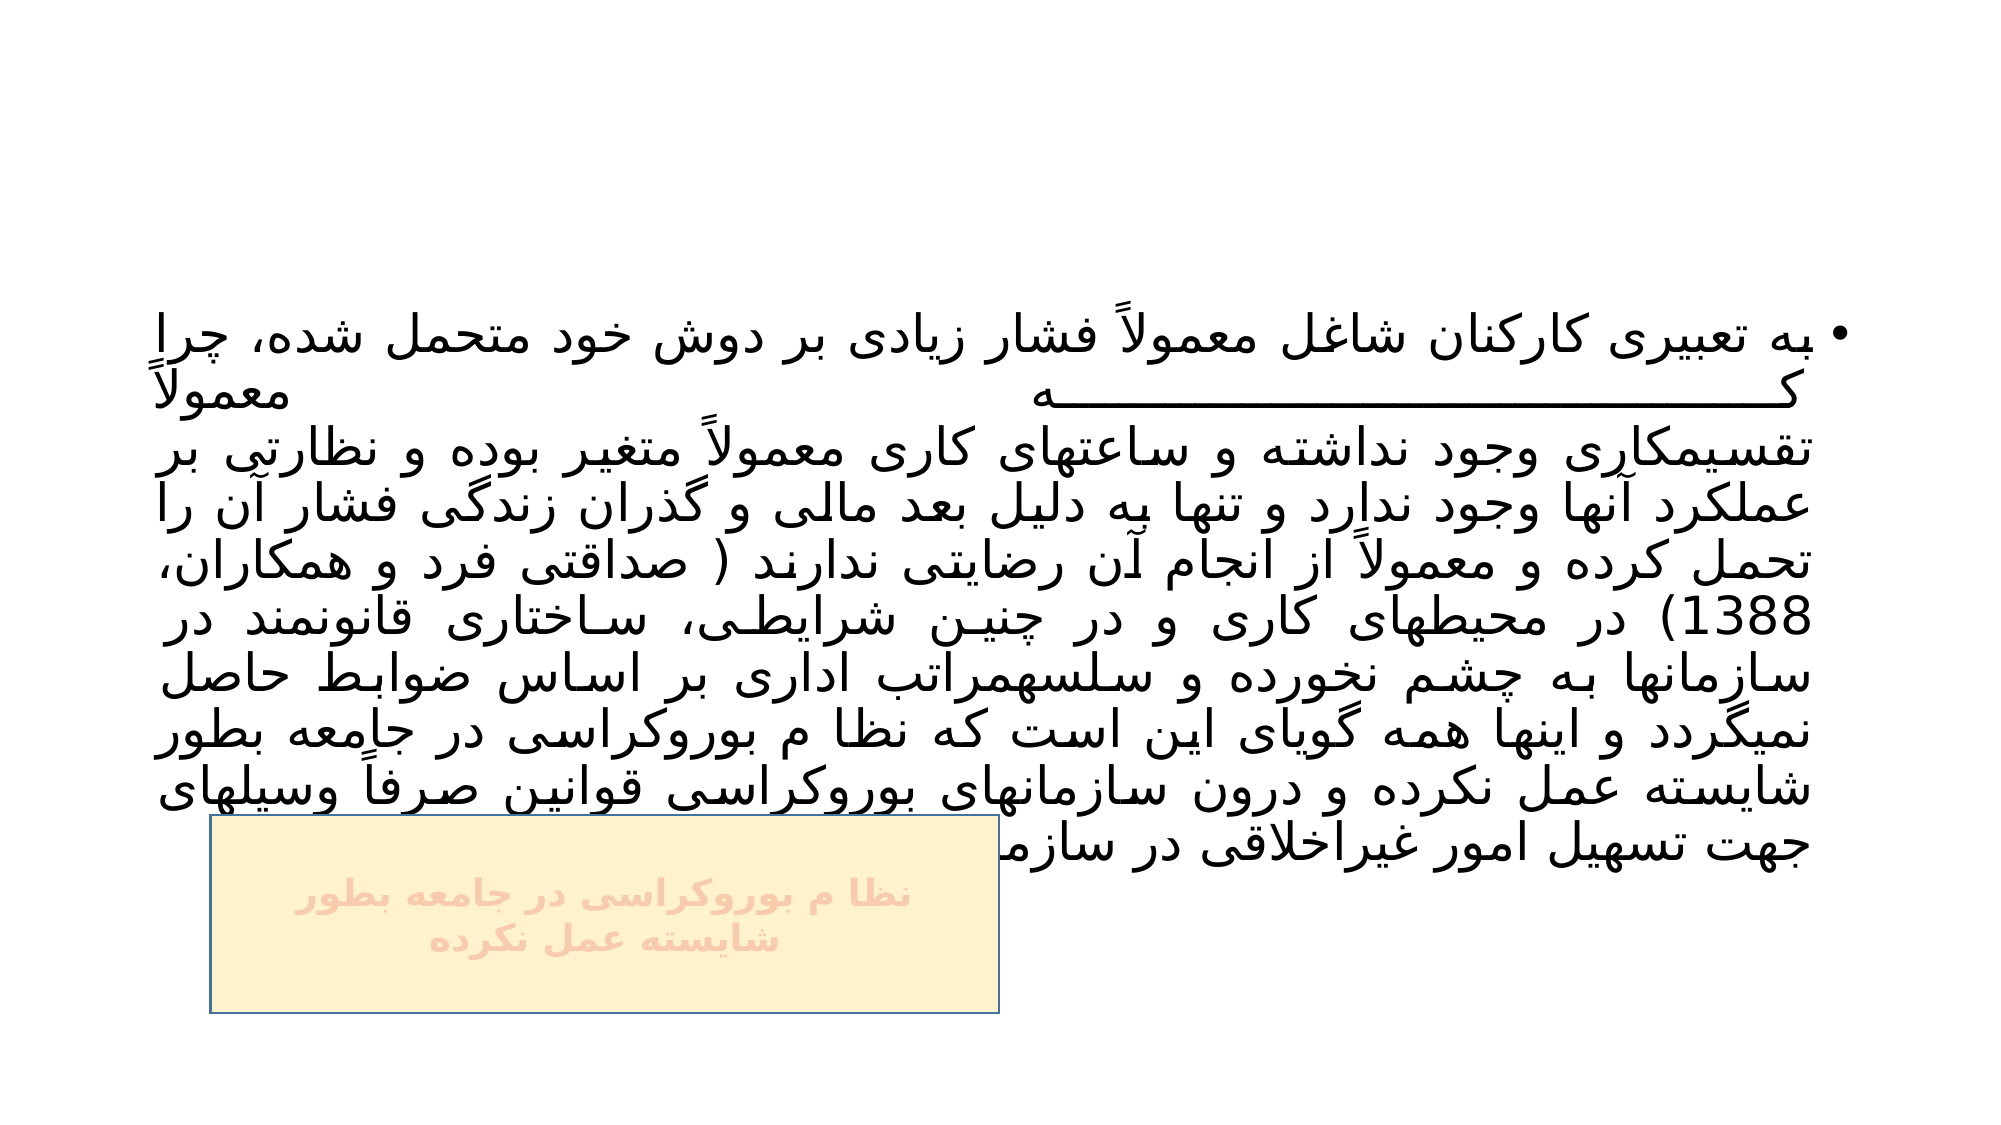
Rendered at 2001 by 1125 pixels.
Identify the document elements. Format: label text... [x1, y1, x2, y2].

list به تعبیری کارکنان شاغل معمولاً فشار زیادی بر دوش خود متحمل شده، چرا که معمولاً تقسیمکاری وجود نداشته و ساعتهای کاری معمولاً متغیر بوده و نظارتی بر عملکرد آنها وجود ندارد و تنها به دلیل بعد مالی و گذران زندگی فشار آن را تحمل کرده و معمولاً از انجام آن رضایتی ندارند ( صداقتی فرد و همکاران، 1388) در محیطهای کاری و در چنین شرایطی، ساختاری قانونمند در سازمانها به چشم نخورده و سلسهمراتب اداری بر اساس ضوابط حاصل نمیگردد و اینها همه گویای این است که نظا م بوروکراسی در جامعه بطور شایسته عمل نکرده و درون سازمانهای بوروکراسی قوانین صرفاً وسیلهای جهت تسهیل امور غیراخلاقی در سازمان است. [137, 299, 1863, 1014]
text_box نظا م بوروکراسی در جامعه بطور شایسته عمل نکرده [209, 814, 1000, 1014]
